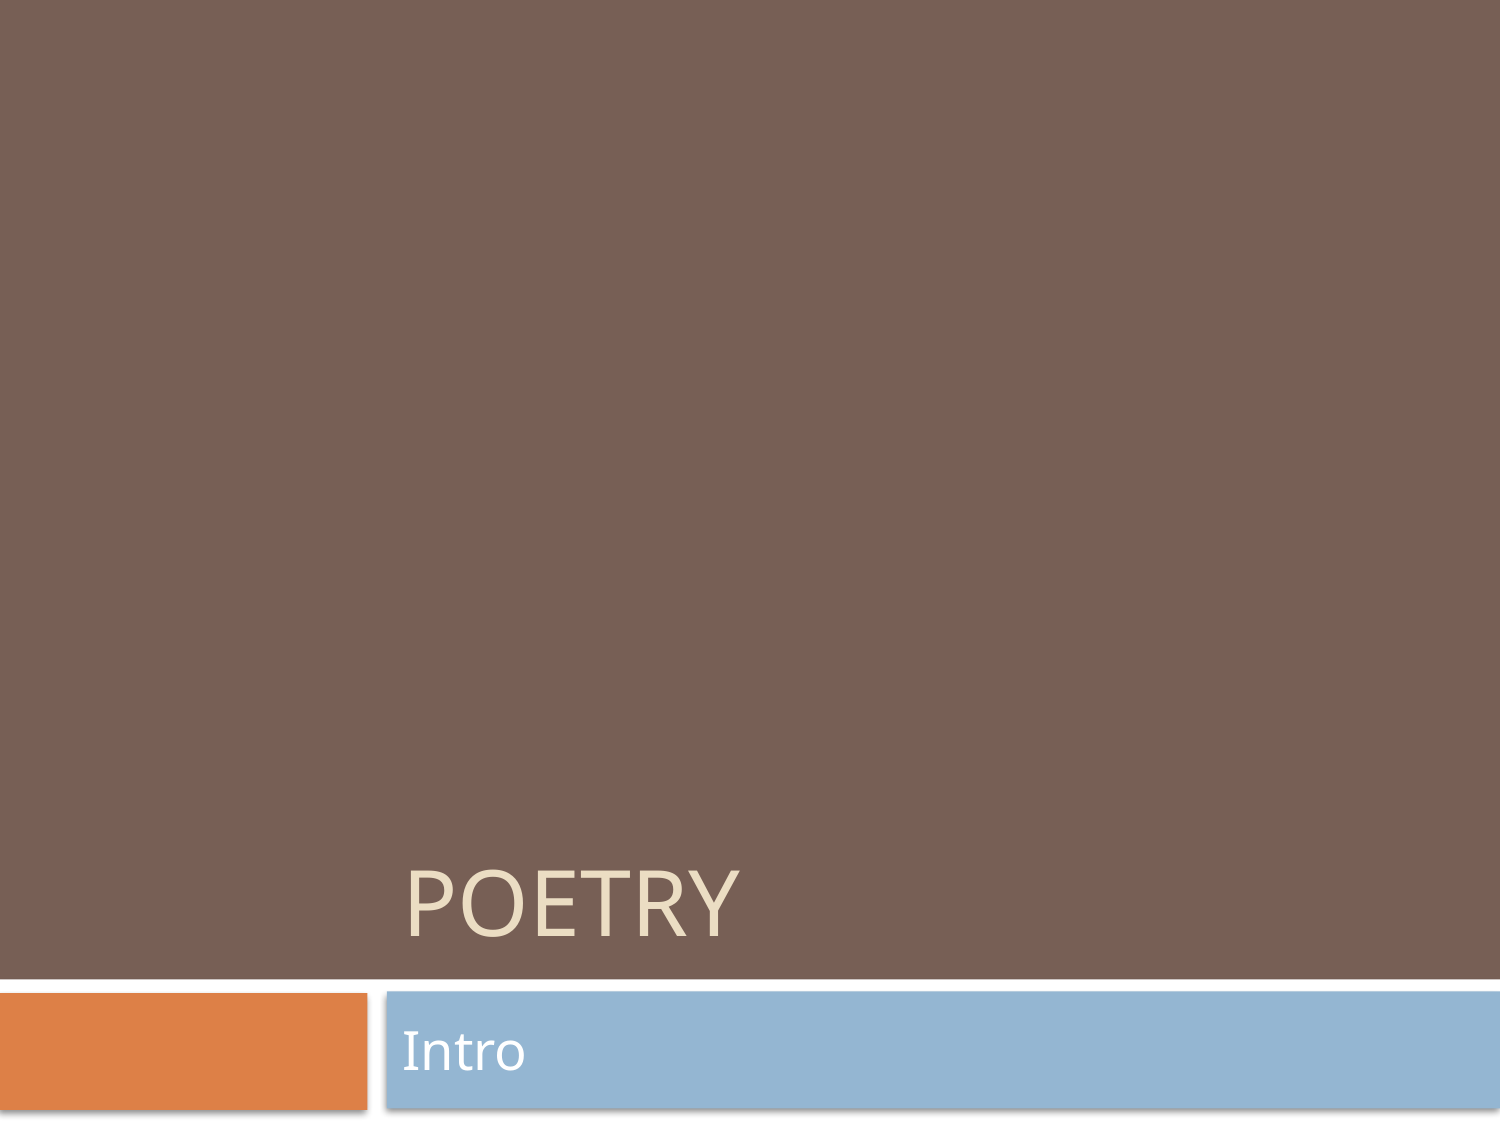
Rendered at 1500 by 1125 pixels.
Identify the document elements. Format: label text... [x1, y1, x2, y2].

title Poetry [387, 662, 1450, 963]
subtitle Intro [387, 992, 1488, 1105]
